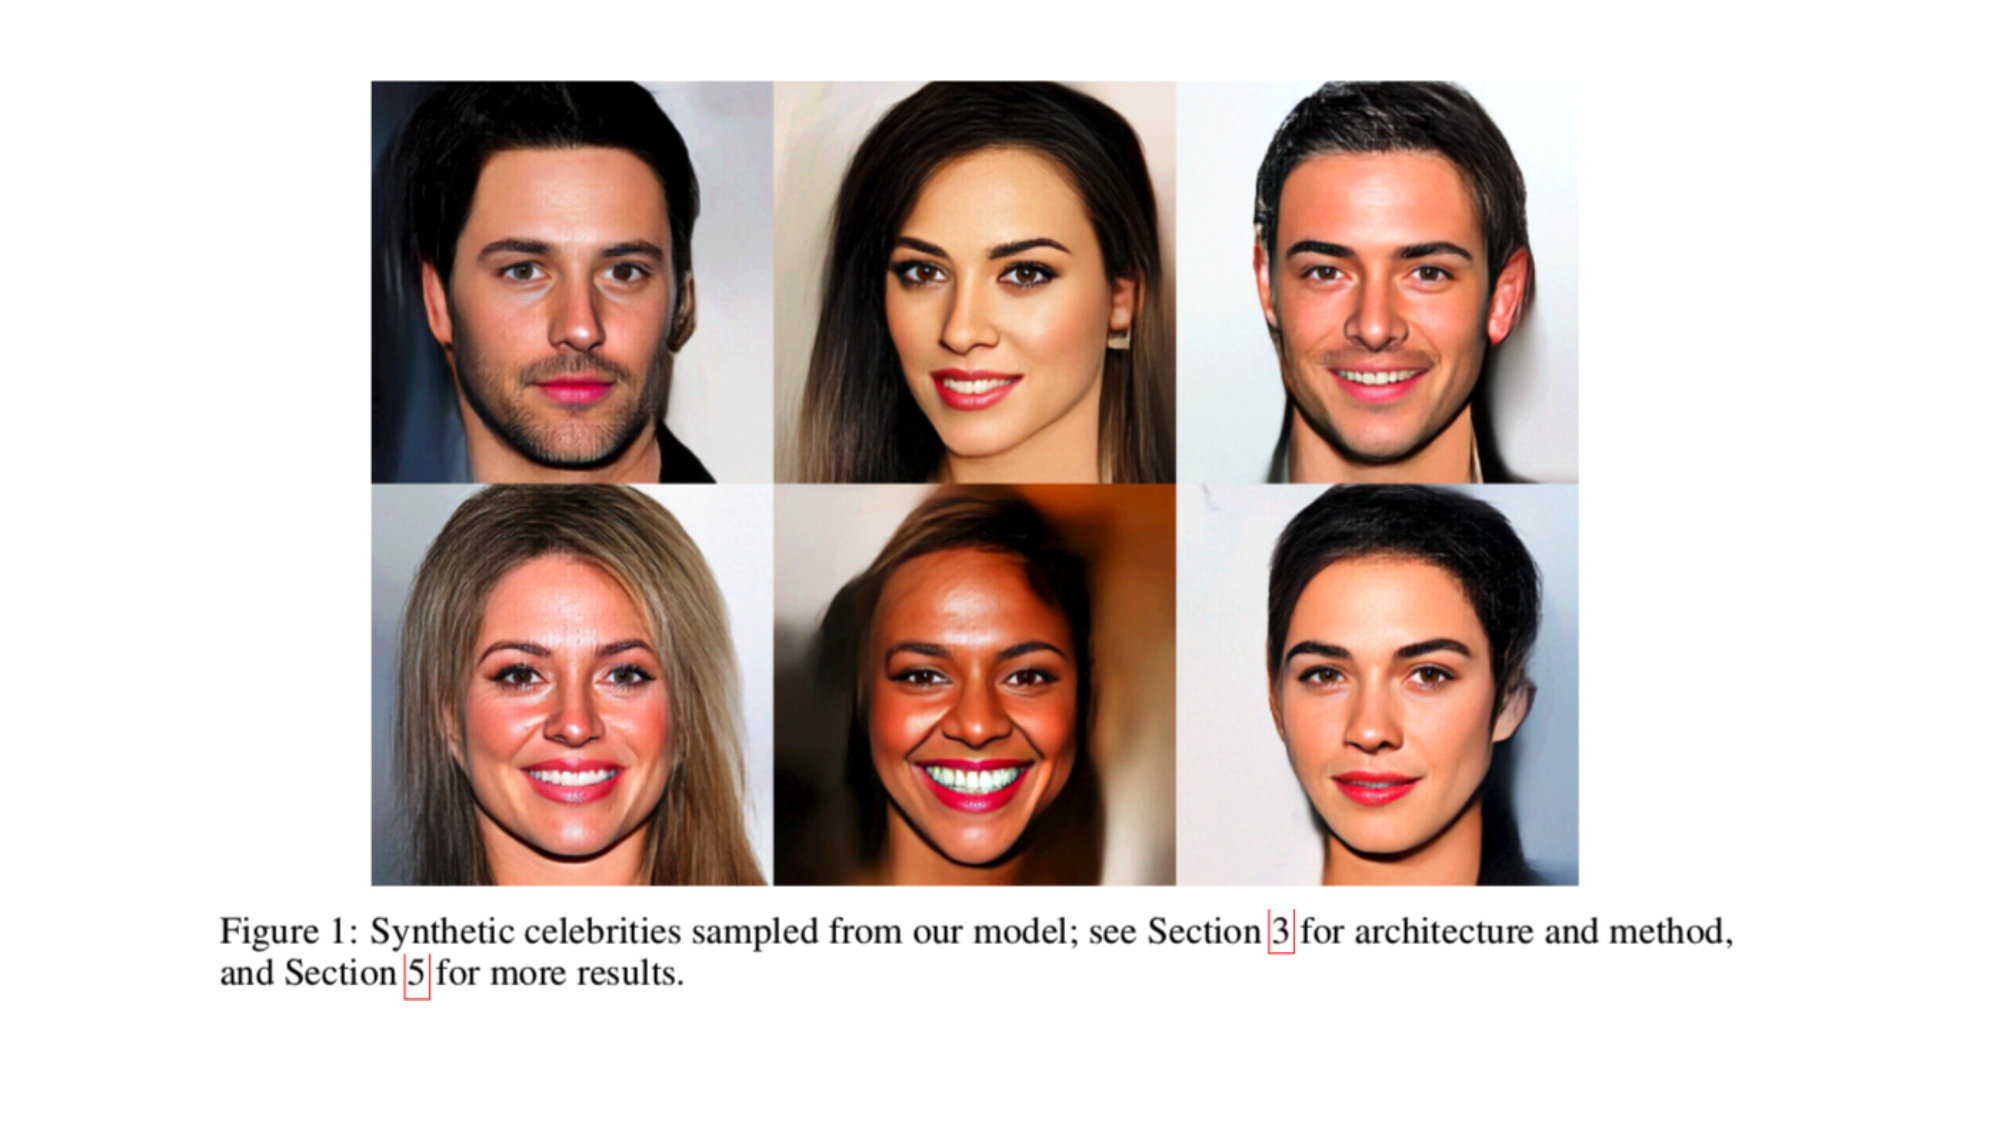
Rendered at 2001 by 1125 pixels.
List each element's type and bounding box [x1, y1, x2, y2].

list [182, 59, 1818, 1002]
